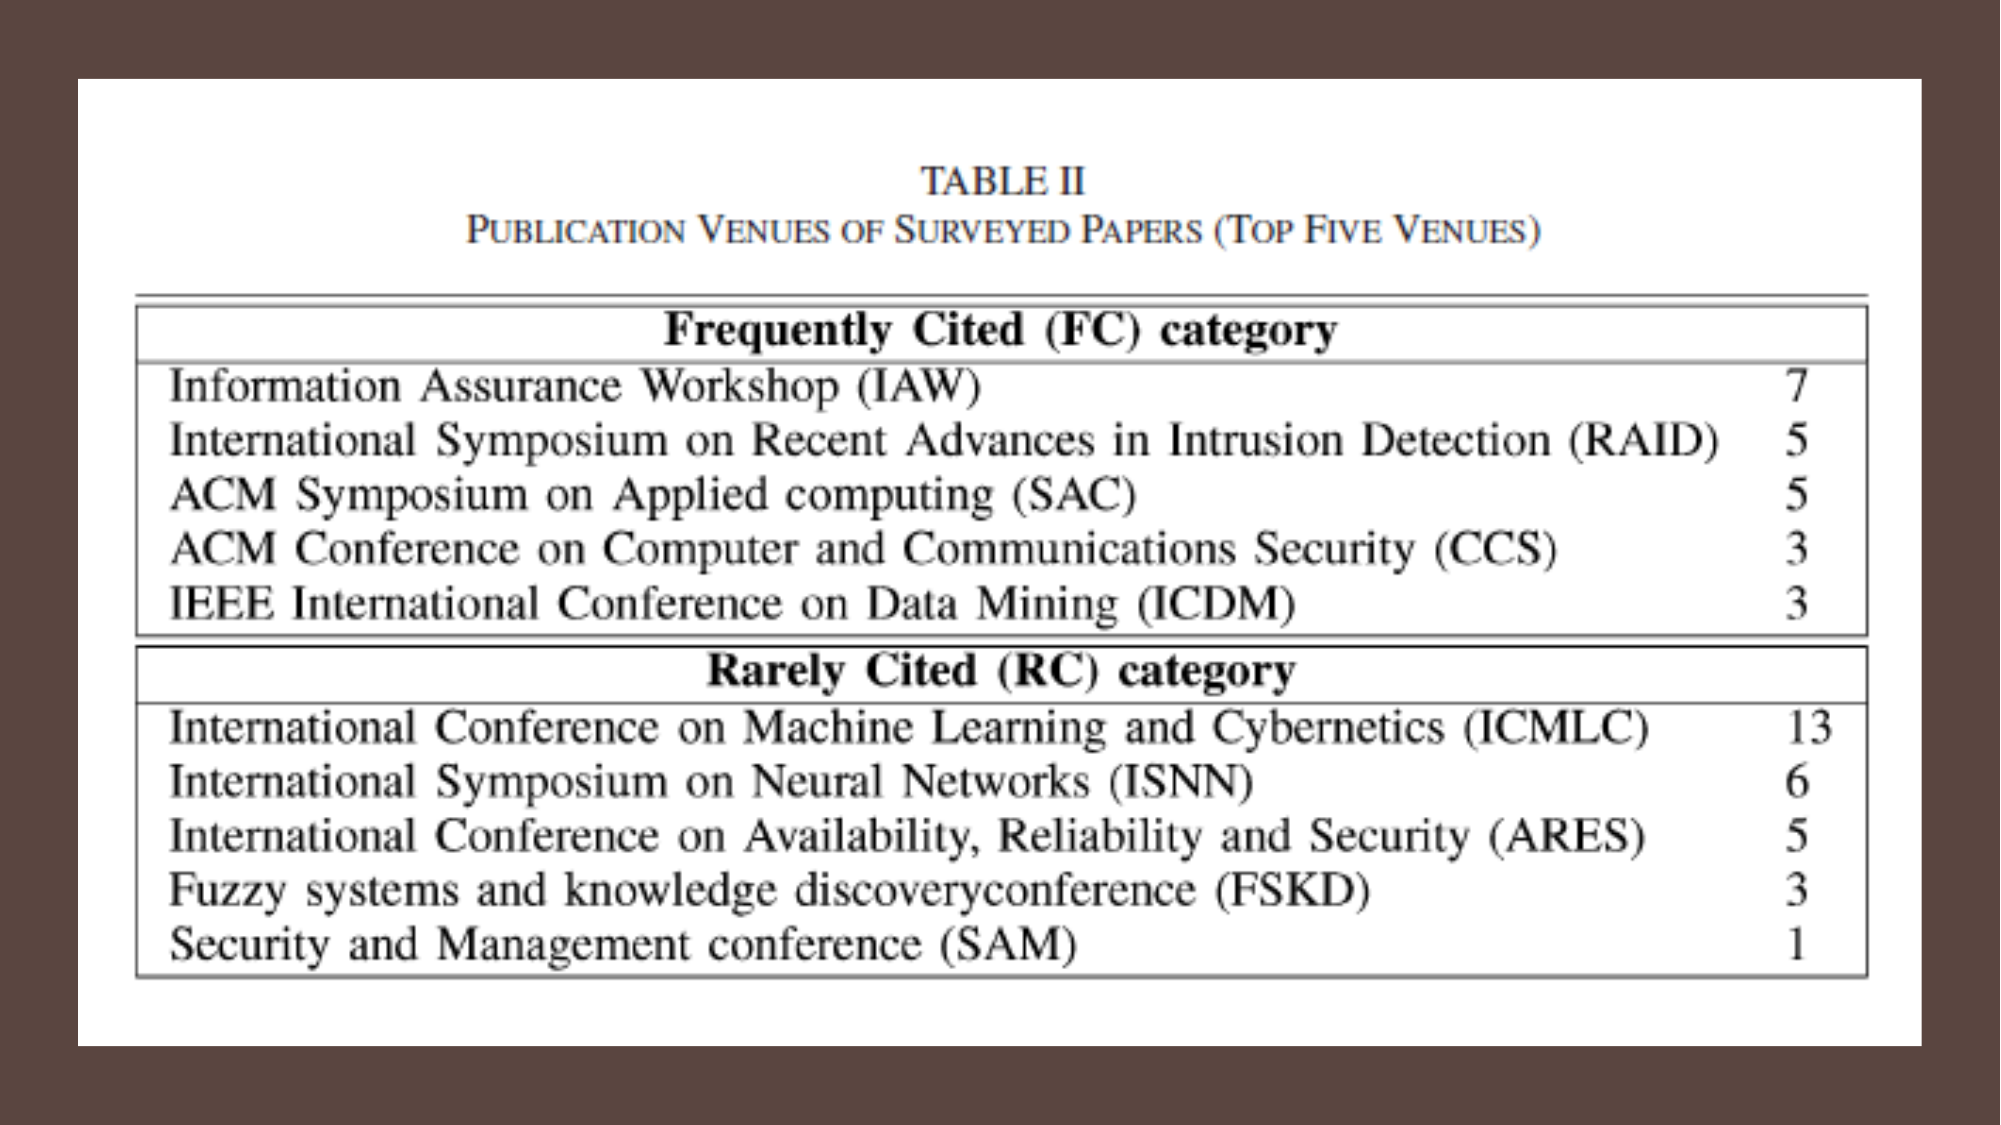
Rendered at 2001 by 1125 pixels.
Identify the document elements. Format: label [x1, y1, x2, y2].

list [105, 139, 1895, 986]
text_box [77, 78, 1923, 1047]
text_box [0, 0, 2000, 1125]
